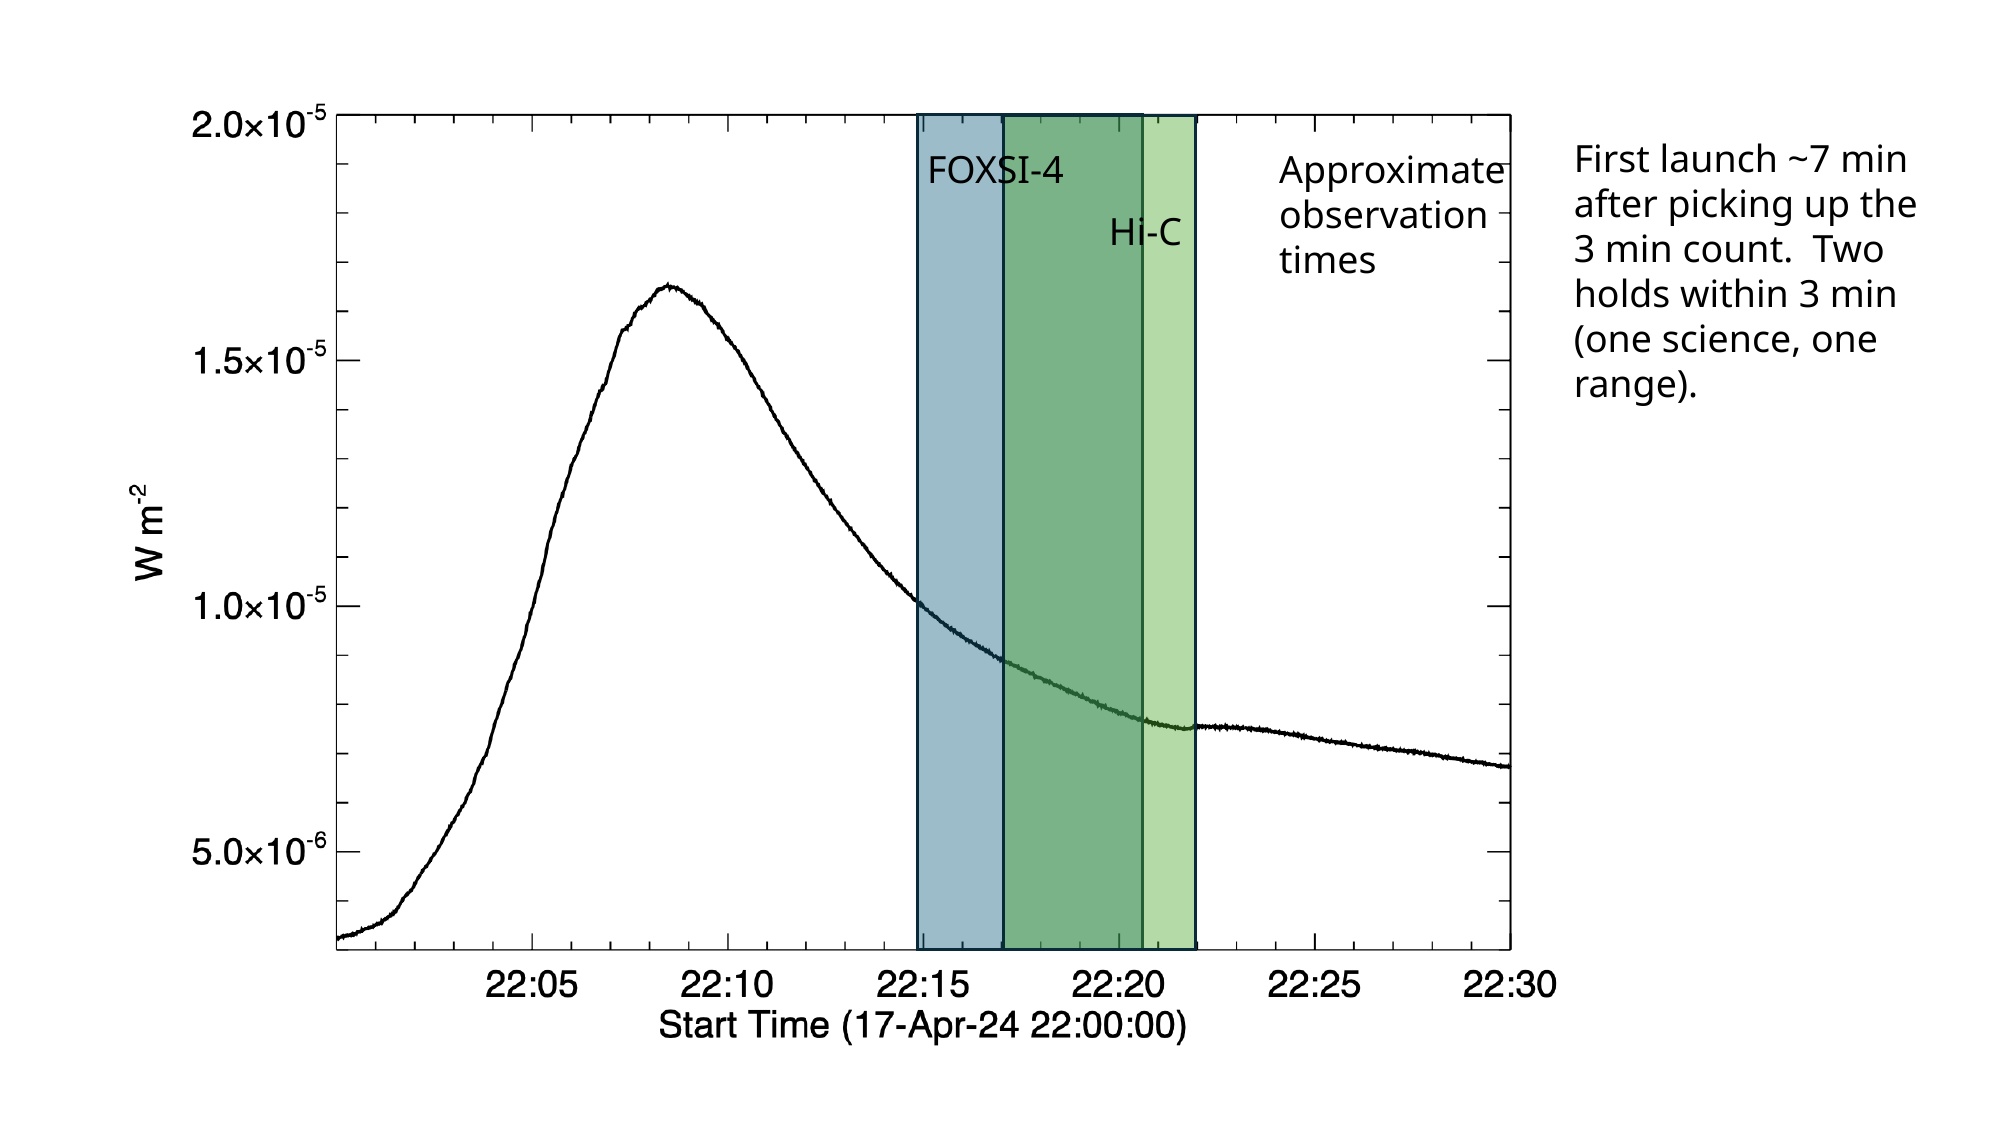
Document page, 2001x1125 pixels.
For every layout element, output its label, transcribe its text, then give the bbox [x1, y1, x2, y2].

text_box First launch ~7 min after picking up the 3 min count. Two holds within 3 min (one science, one range). [1617, 128, 1960, 413]
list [64, 60, 1617, 1066]
